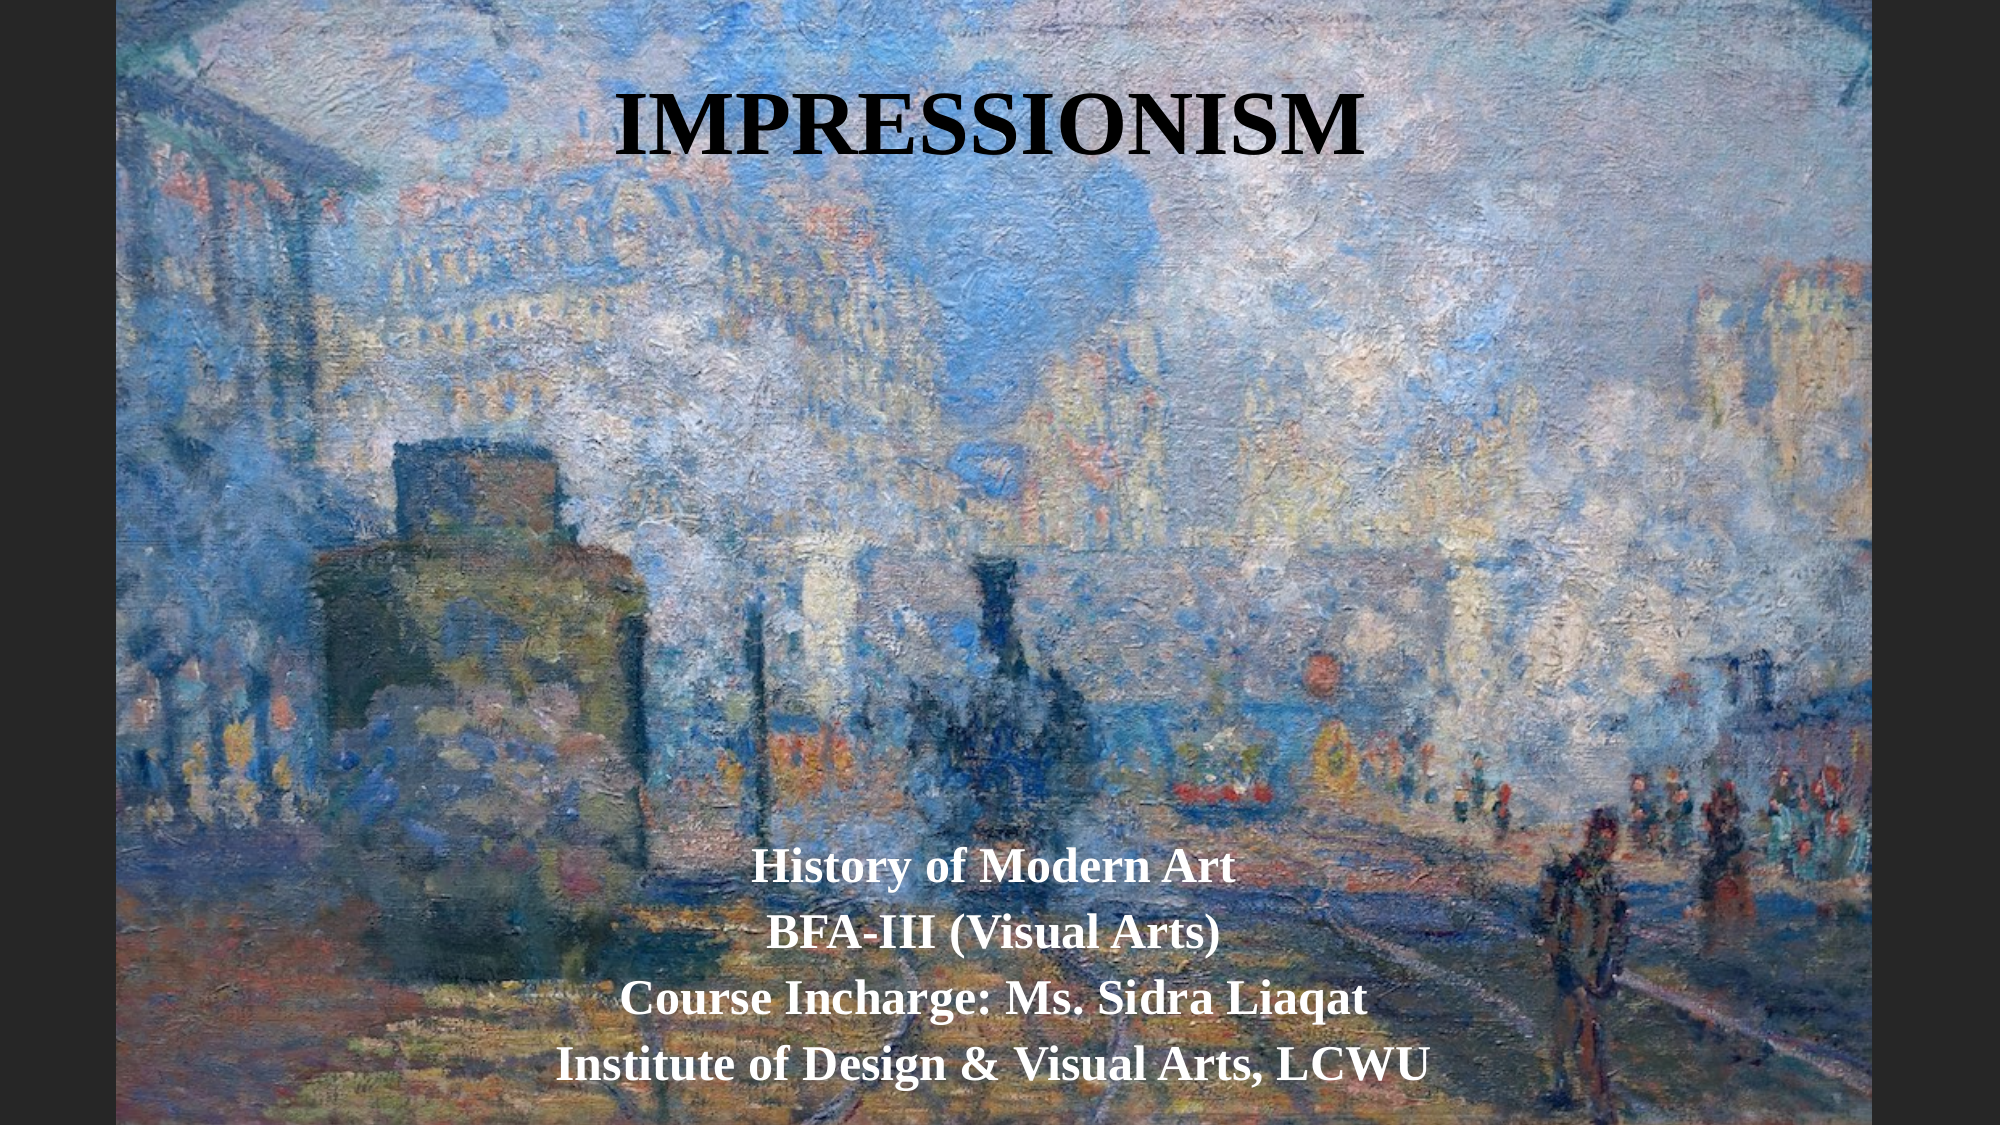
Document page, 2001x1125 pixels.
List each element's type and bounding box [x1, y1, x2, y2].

picture [116, 0, 1872, 1125]
